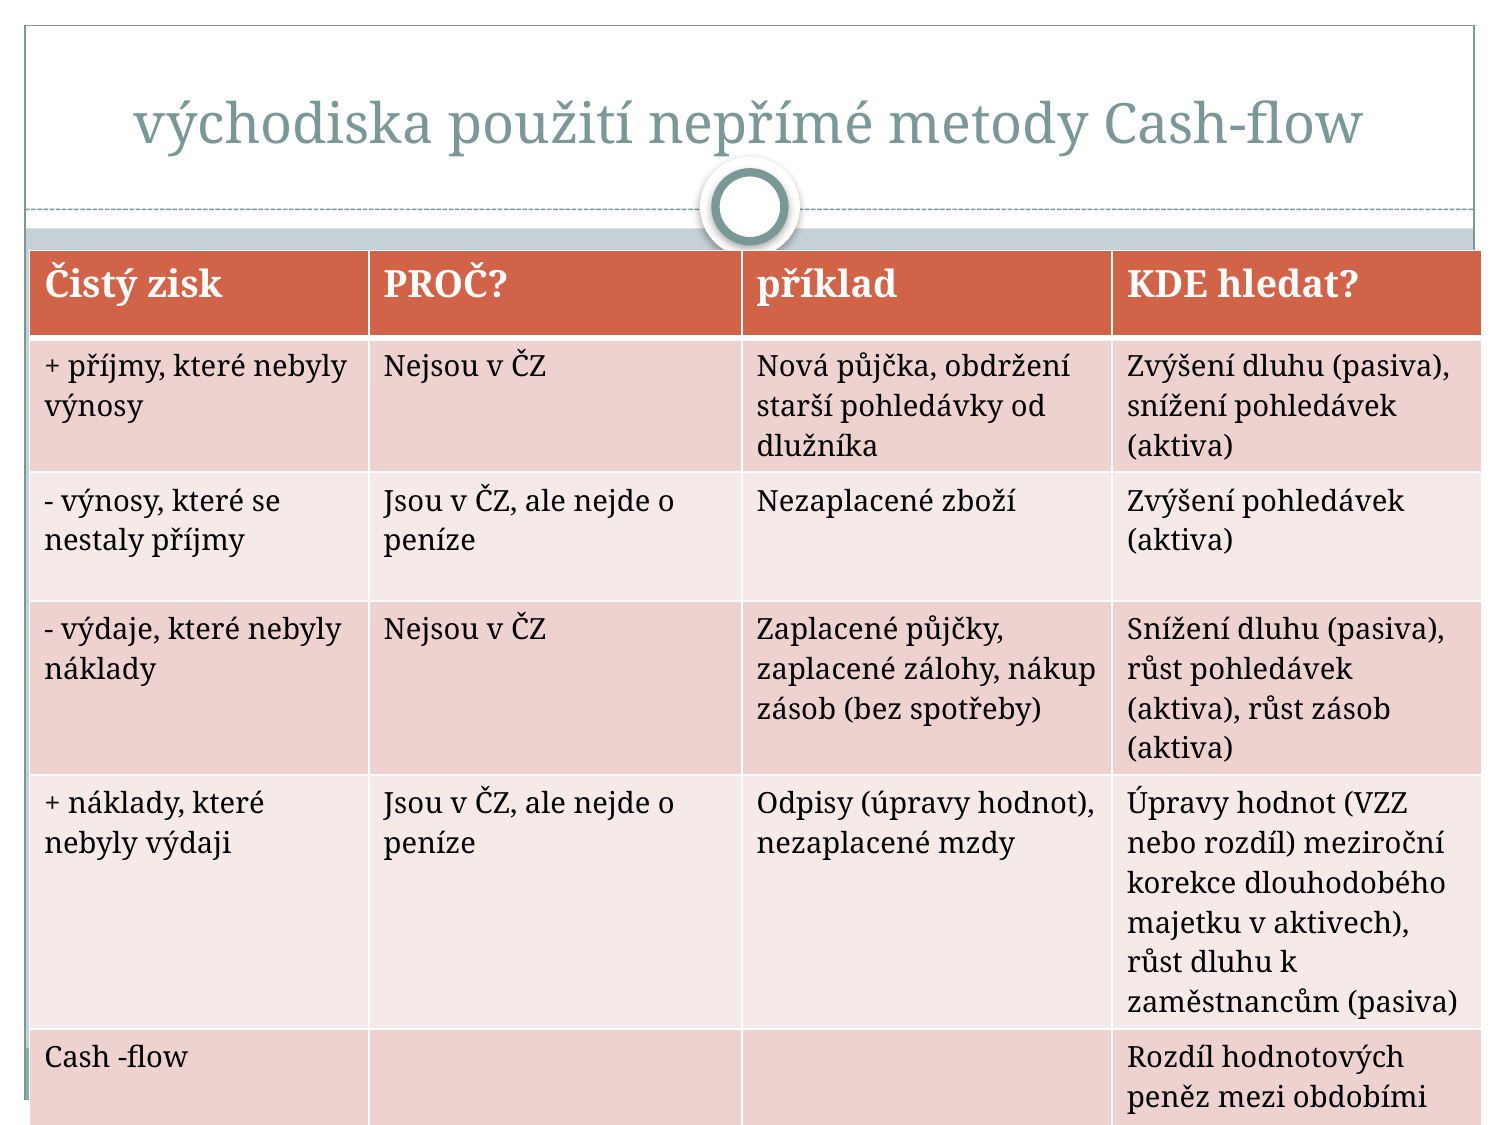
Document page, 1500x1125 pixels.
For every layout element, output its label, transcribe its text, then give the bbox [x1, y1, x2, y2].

table_cell Jsou v ČZ, ale nejde o peníze [370, 473, 741, 600]
table_cell Rozdíl hodnotových peněz mezi obdobími [1113, 1030, 1481, 1125]
table_header KDE hledat? [1113, 251, 1481, 335]
table_header Čistý zisk [30, 251, 368, 335]
table_cell [370, 1030, 741, 1125]
table_cell + náklady, které nebyly výdaji [30, 776, 368, 1028]
table_header PROČ? [370, 251, 741, 335]
table_cell - výdaje, které nebyly náklady [30, 602, 368, 774]
table_cell Jsou v ČZ, ale nejde o peníze [370, 776, 741, 1028]
table_header příklad [743, 251, 1111, 335]
table_cell [743, 1030, 1111, 1125]
table_cell Nejsou v ČZ [370, 341, 741, 471]
table_cell Úpravy hodnot (VZZ nebo rozdíl) meziroční korekce dlouhodobého majetku v aktivech), růst dluhu k zaměstnancům (pasiva) [1113, 776, 1481, 1028]
table_cell Zvýšení pohledávek (aktiva) [1113, 473, 1481, 600]
table_cell Nejsou v ČZ [370, 602, 741, 774]
table_cell Nová půjčka, obdržení starší pohledávky od dlužníka [743, 341, 1111, 471]
table_cell Nezaplacené zboží [743, 473, 1111, 600]
table_cell Cash -flow [30, 1030, 368, 1125]
table_cell Zaplacené půjčky, zaplacené zálohy, nákup zásob (bez spotřeby) [743, 602, 1111, 774]
table_cell + příjmy, které nebyly výnosy [30, 341, 368, 471]
title východiska použití nepřímé metody Cash-flow [49, 37, 1450, 162]
table_cell Zvýšení dluhu (pasiva), snížení pohledávek (aktiva) [1113, 341, 1481, 471]
table_cell Odpisy (úpravy hodnot), nezaplacené mzdy [743, 776, 1111, 1028]
table_cell - výnosy, které se nestaly příjmy [30, 473, 368, 600]
table_cell Snížení dluhu (pasiva), růst pohledávek (aktiva), růst zásob (aktiva) [1113, 602, 1481, 774]
